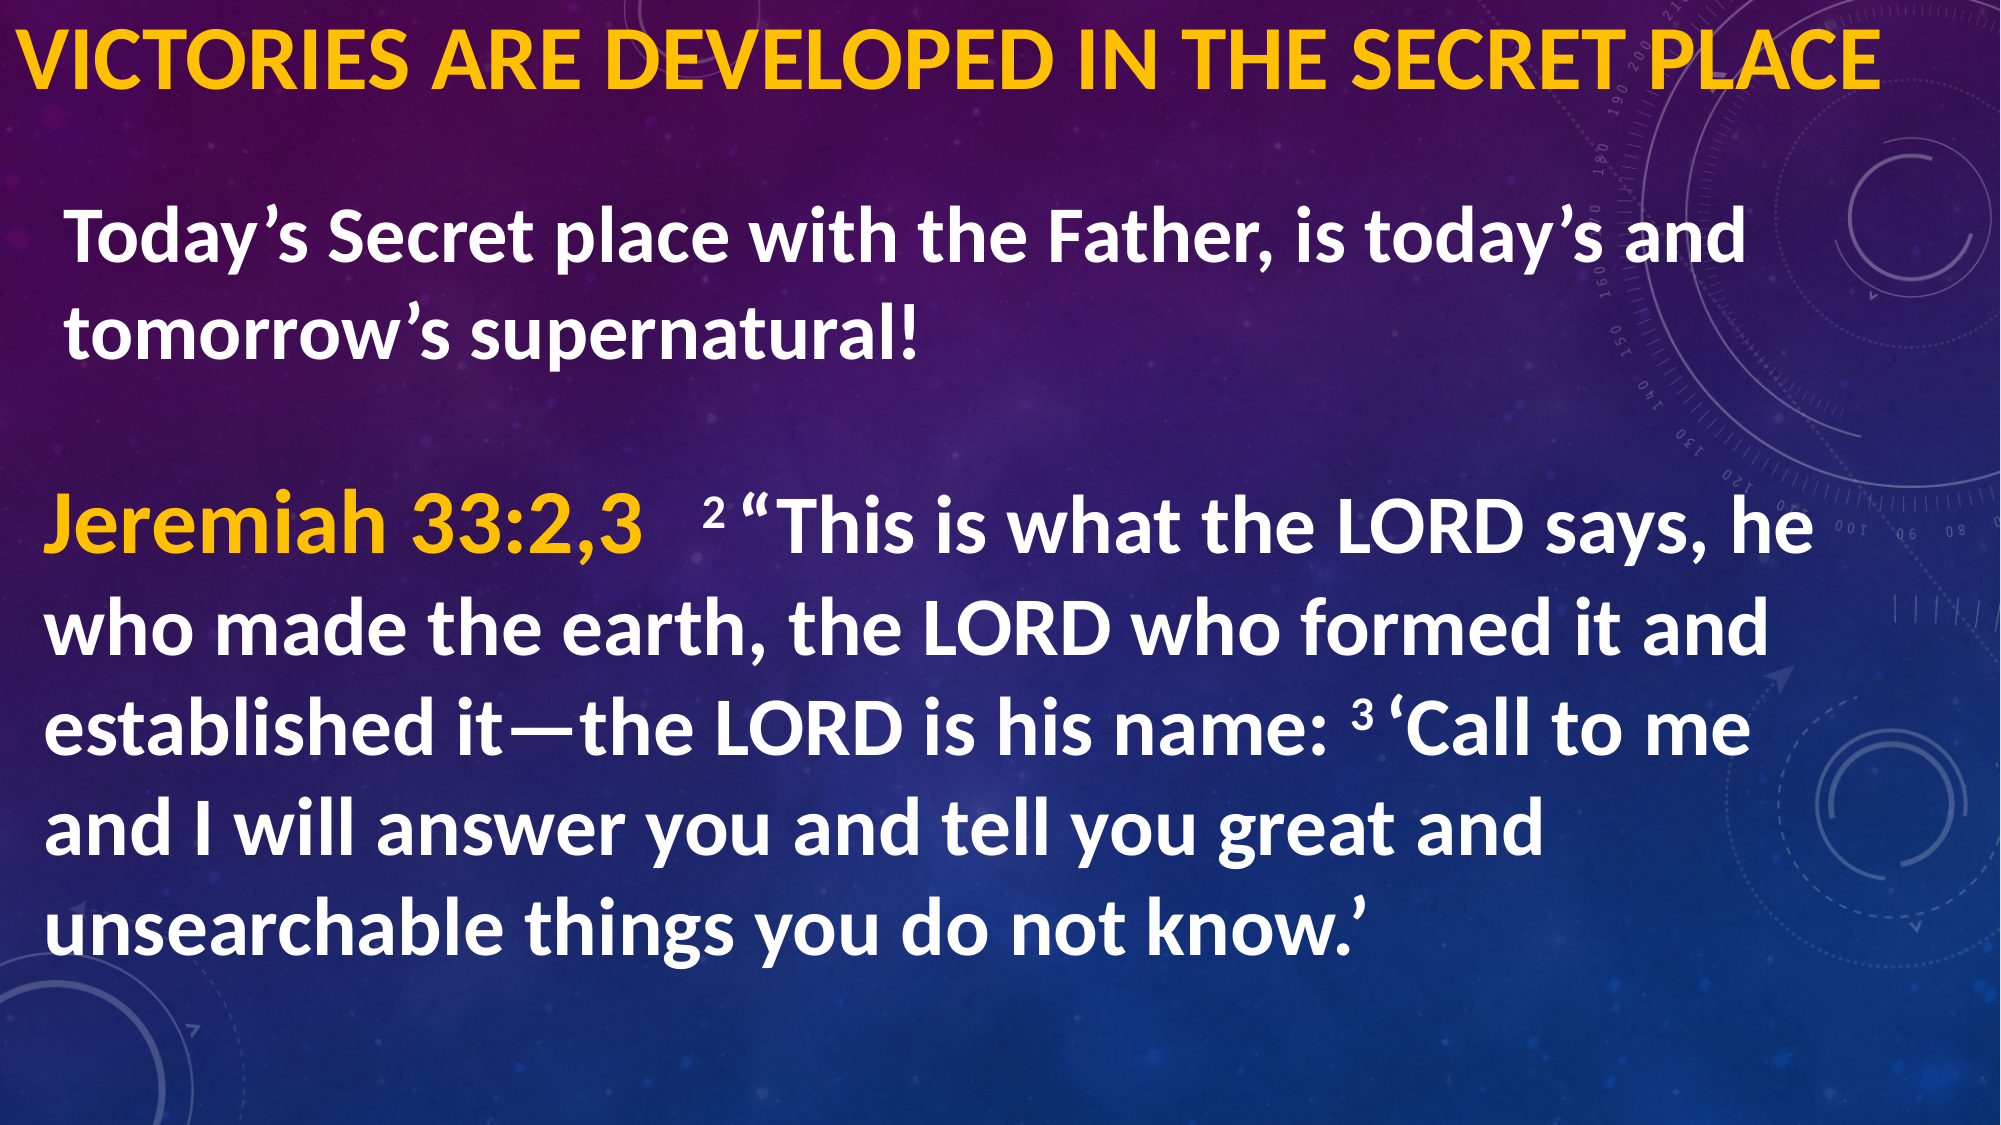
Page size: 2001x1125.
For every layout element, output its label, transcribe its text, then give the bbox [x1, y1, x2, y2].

title Victories are developed in the Secret Place [0, 0, 2000, 107]
list Today’s Secret place with the Father, is today’s and tomorrow’s supernatural! [48, 174, 1893, 387]
picture [0, 0, 2001, 1125]
text_box Jeremiah 33:2,3 2 “This is what the Lord says, he who made the earth, the Lord who formed it and established it—the Lord is his name: 3 ‘Call to me and I will answer you and tell you great and unsearchable things you do not know.’ [28, 454, 1912, 980]
